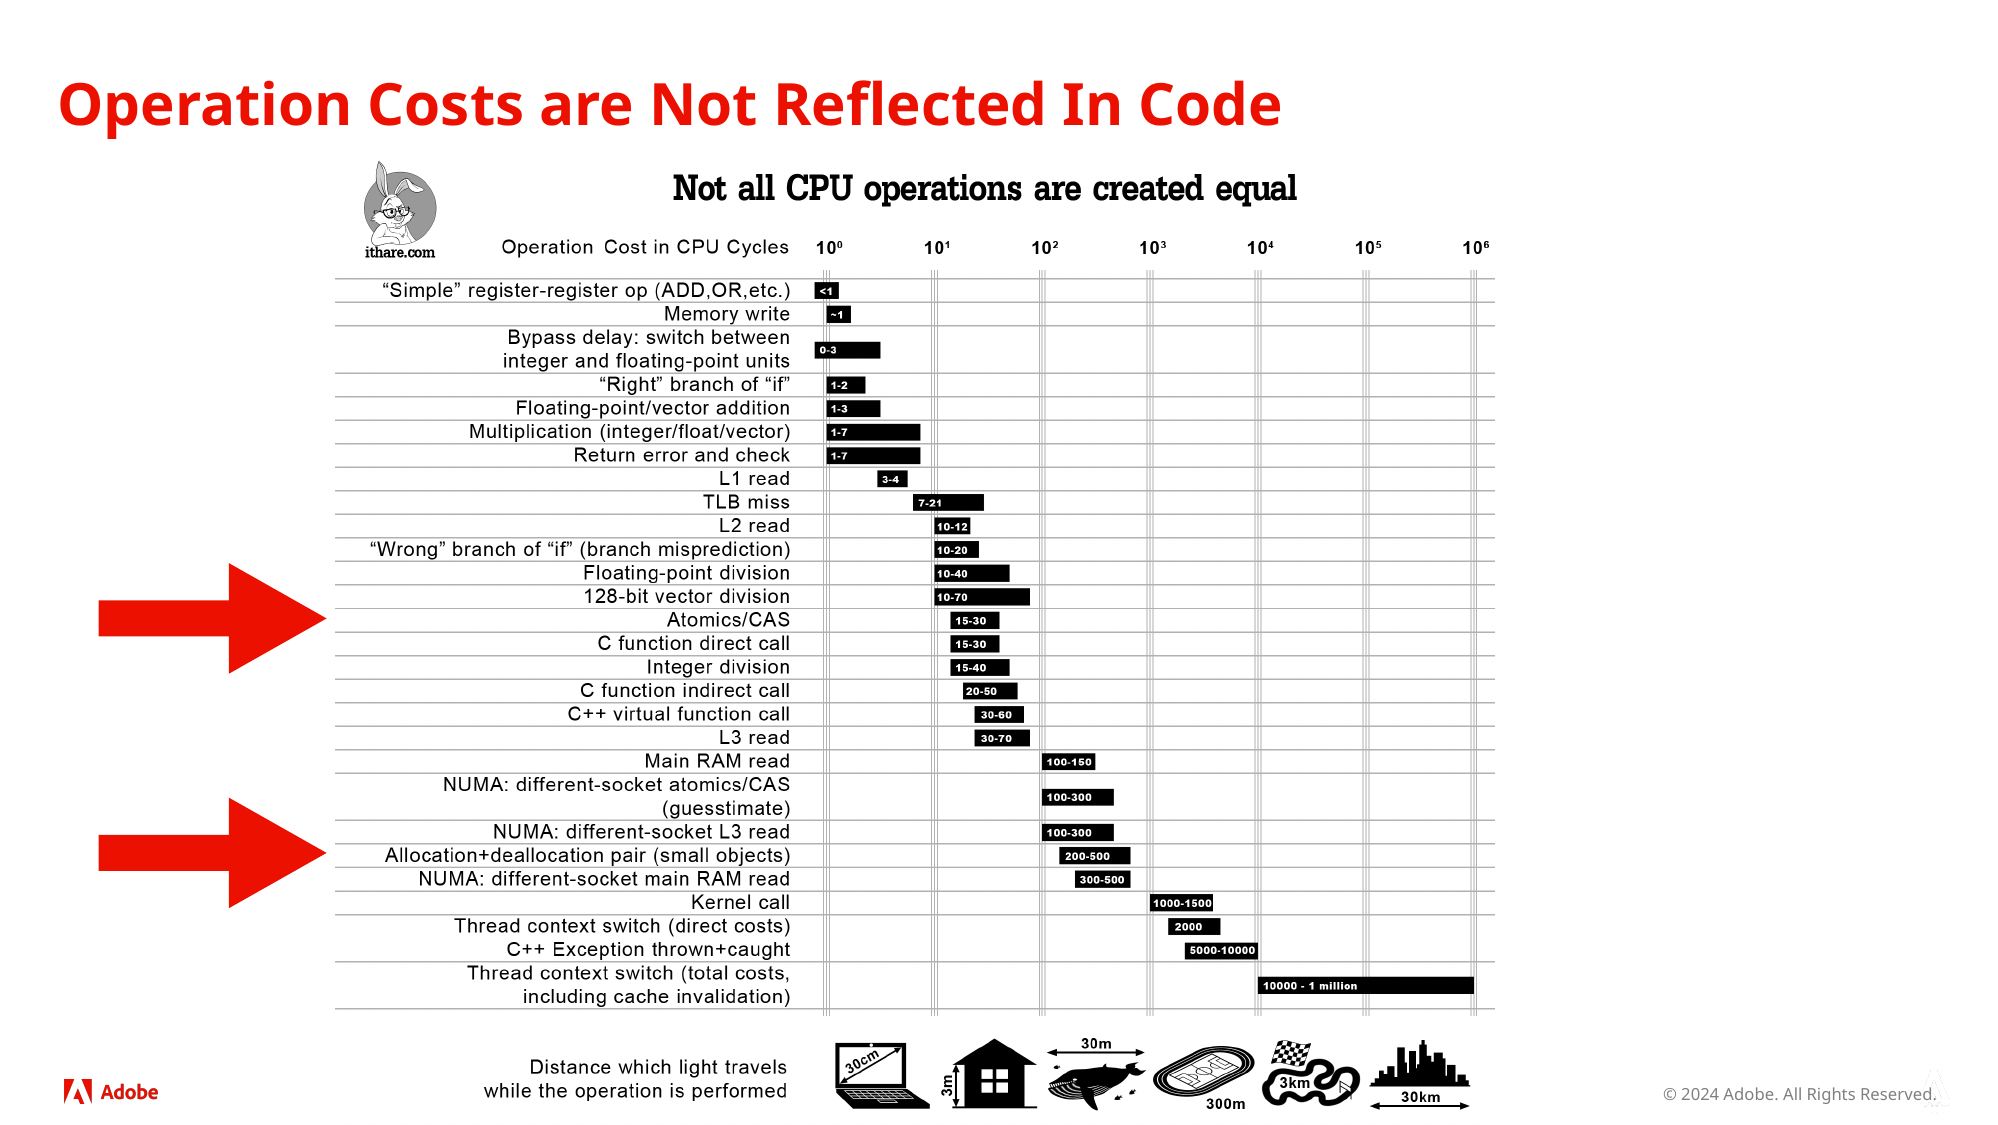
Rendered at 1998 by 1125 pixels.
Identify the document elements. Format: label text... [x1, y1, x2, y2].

text_box [98, 797, 324, 909]
text_box [98, 563, 324, 674]
picture [1918, 1070, 1950, 1114]
title Operation Costs are Not Reflected In Code [49, 46, 1950, 159]
picture [324, 144, 1501, 1125]
picture [64, 1079, 158, 1104]
